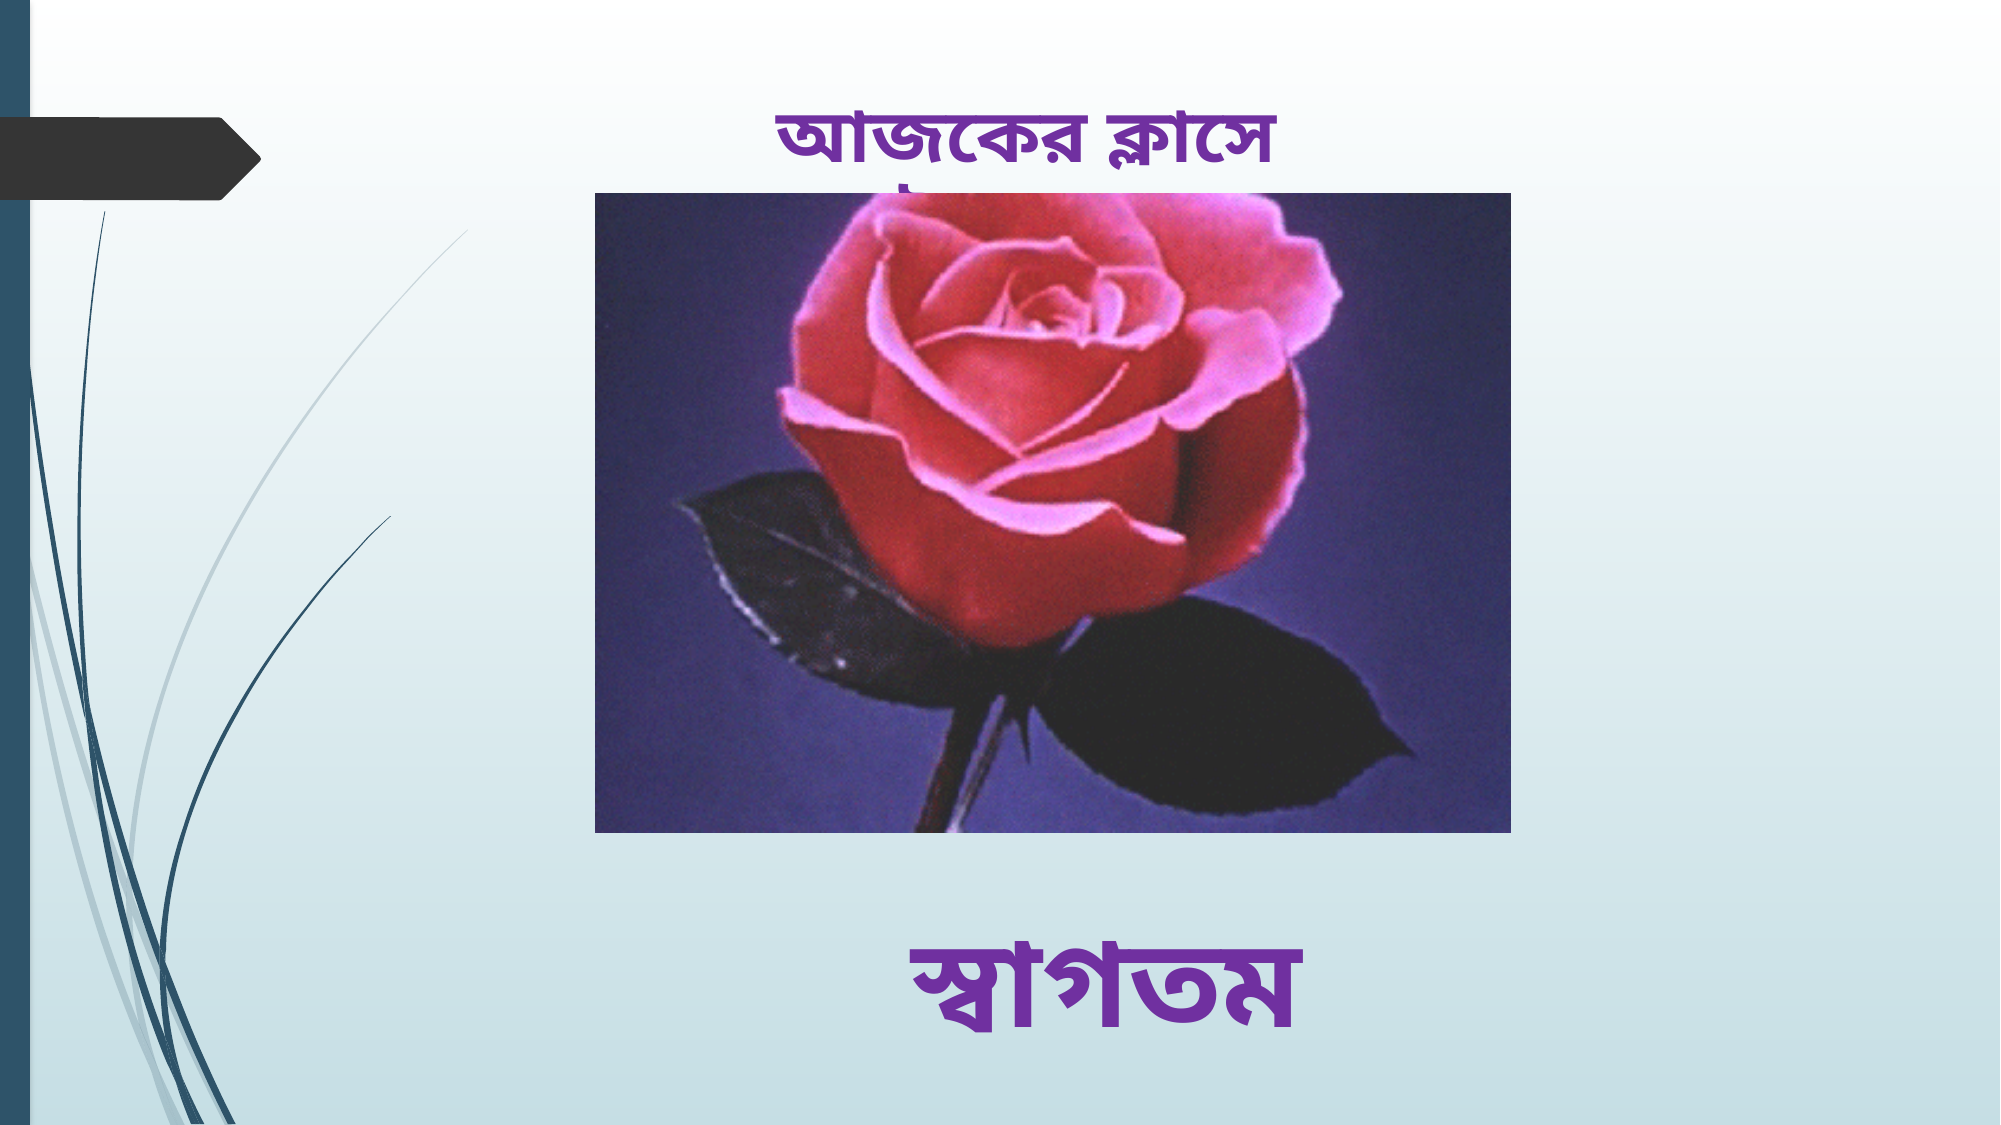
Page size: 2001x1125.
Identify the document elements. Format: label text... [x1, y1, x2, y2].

text_box স্বাগতম [408, 895, 1583, 1060]
text_box আজকের ক্লাসে সবাইকে [762, 79, 1384, 192]
picture [595, 192, 1511, 833]
